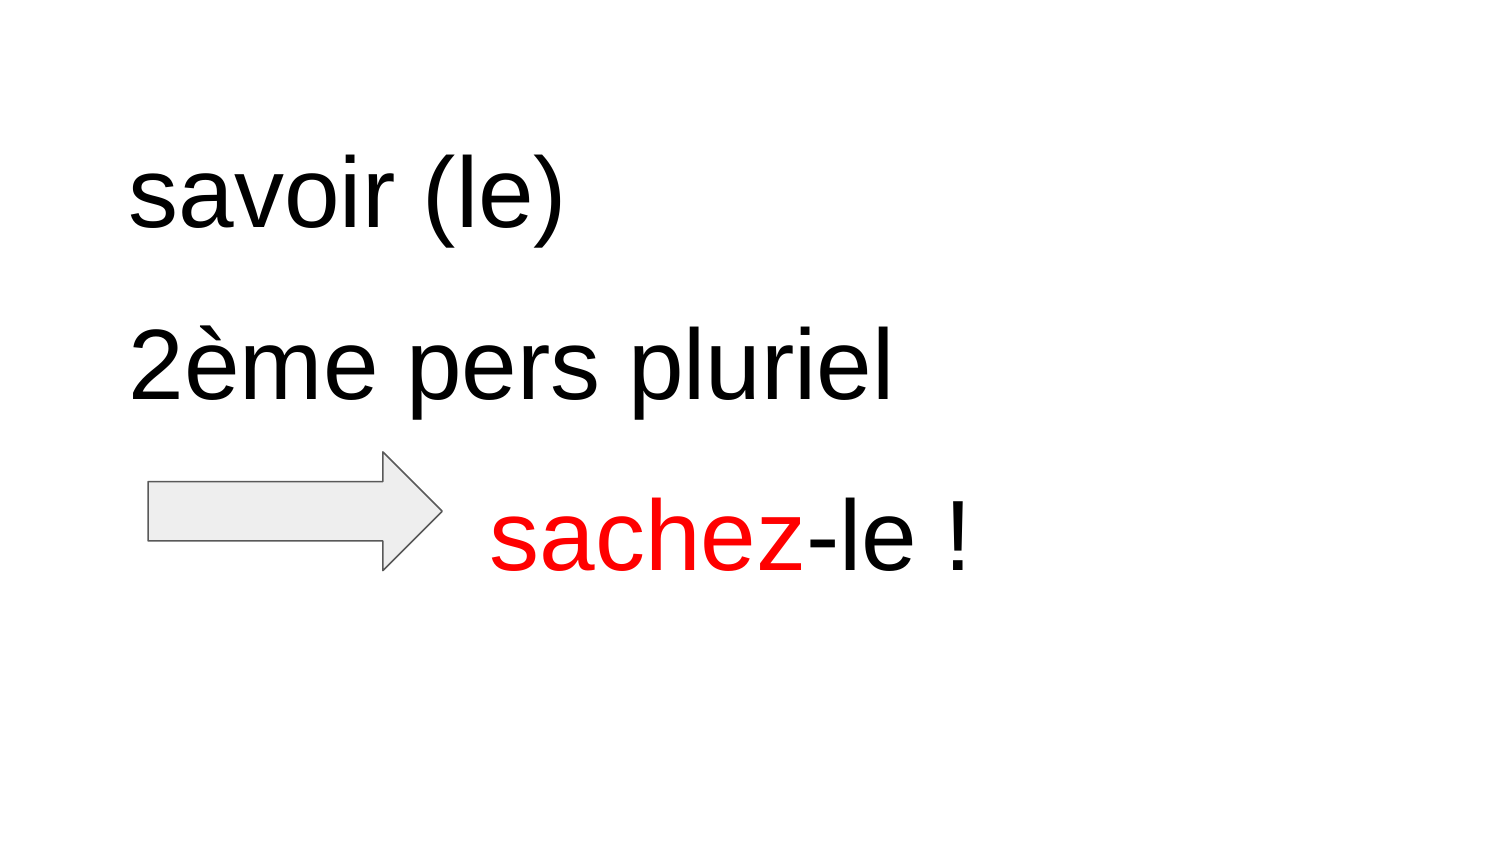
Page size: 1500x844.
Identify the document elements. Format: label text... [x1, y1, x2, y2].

list savoir (le) 2ème pers pluriel sachez-le ! [113, 95, 1387, 749]
text_box [148, 451, 443, 571]
